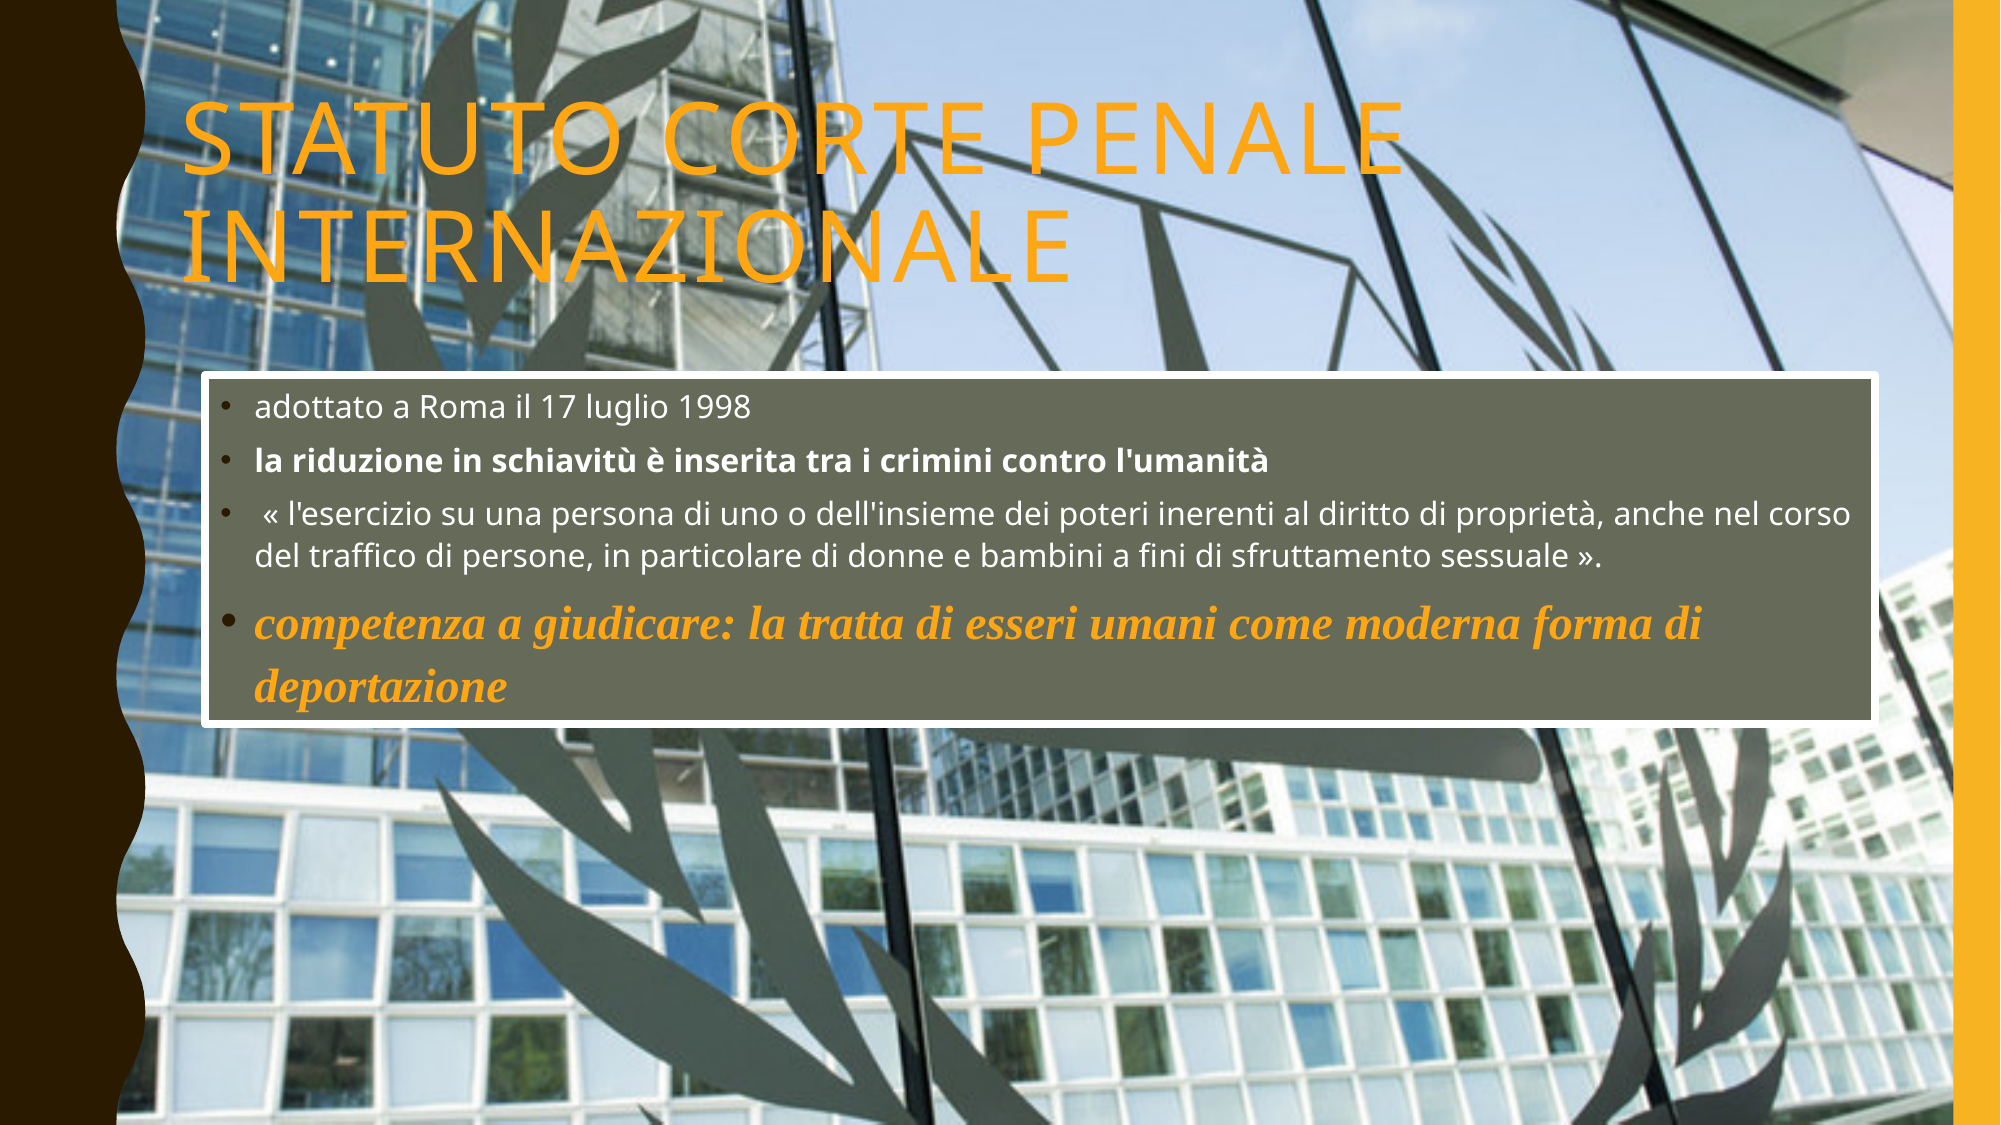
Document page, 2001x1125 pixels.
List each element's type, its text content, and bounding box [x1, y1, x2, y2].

picture [117, 0, 1953, 1125]
title Statuto Corte penale internazionale [165, 80, 1915, 326]
list adottato a Roma il 17 luglio 1998 la riduzione in schiavitù è inserita tra i crimini contro l'umanità « l'esercizio su una persona di uno o dell'insieme dei poteri inerenti al diritto di proprietà, anche nel corso del traffico di persone, in particolare di donne e bambini a fini di sfruttamento sessuale ». competenza a giudicare: la tratta di esseri umani come moderna forma di deportazione [201, 371, 1879, 728]
